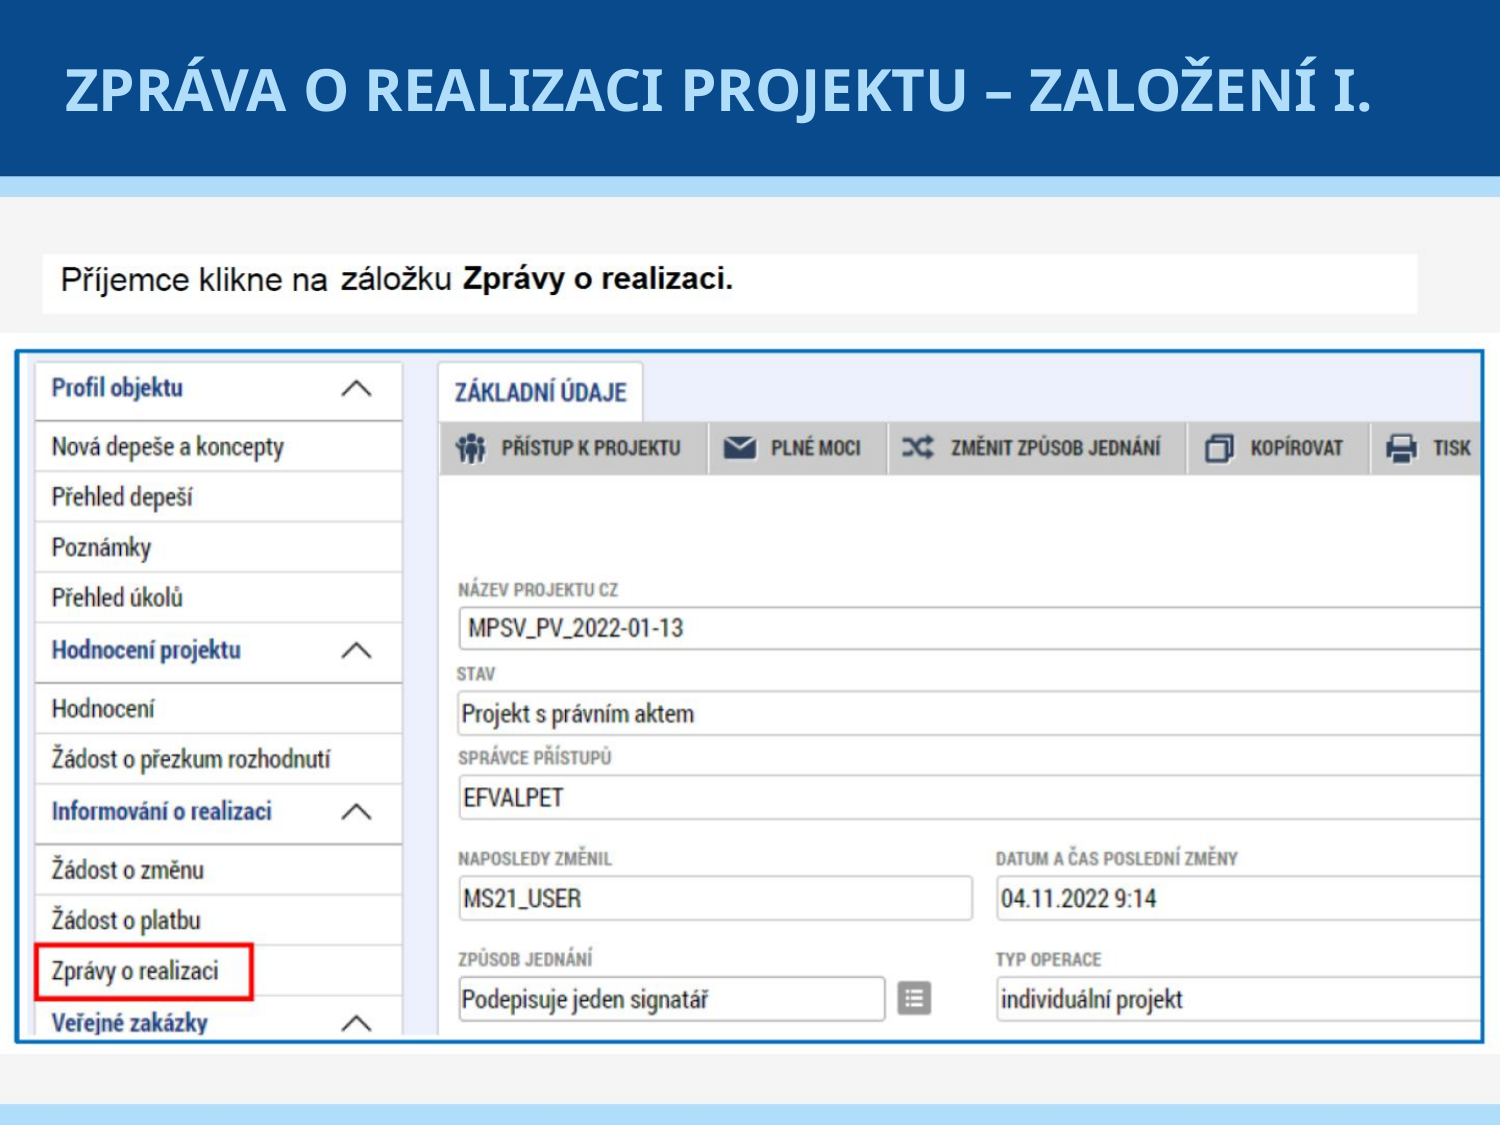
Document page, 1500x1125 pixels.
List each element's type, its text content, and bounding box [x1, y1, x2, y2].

text_box ZPRÁVA O REALIZACI PROJEKTU – ZALOŽENÍ I. [64, 57, 1458, 123]
text_box [0, 0, 1500, 1125]
